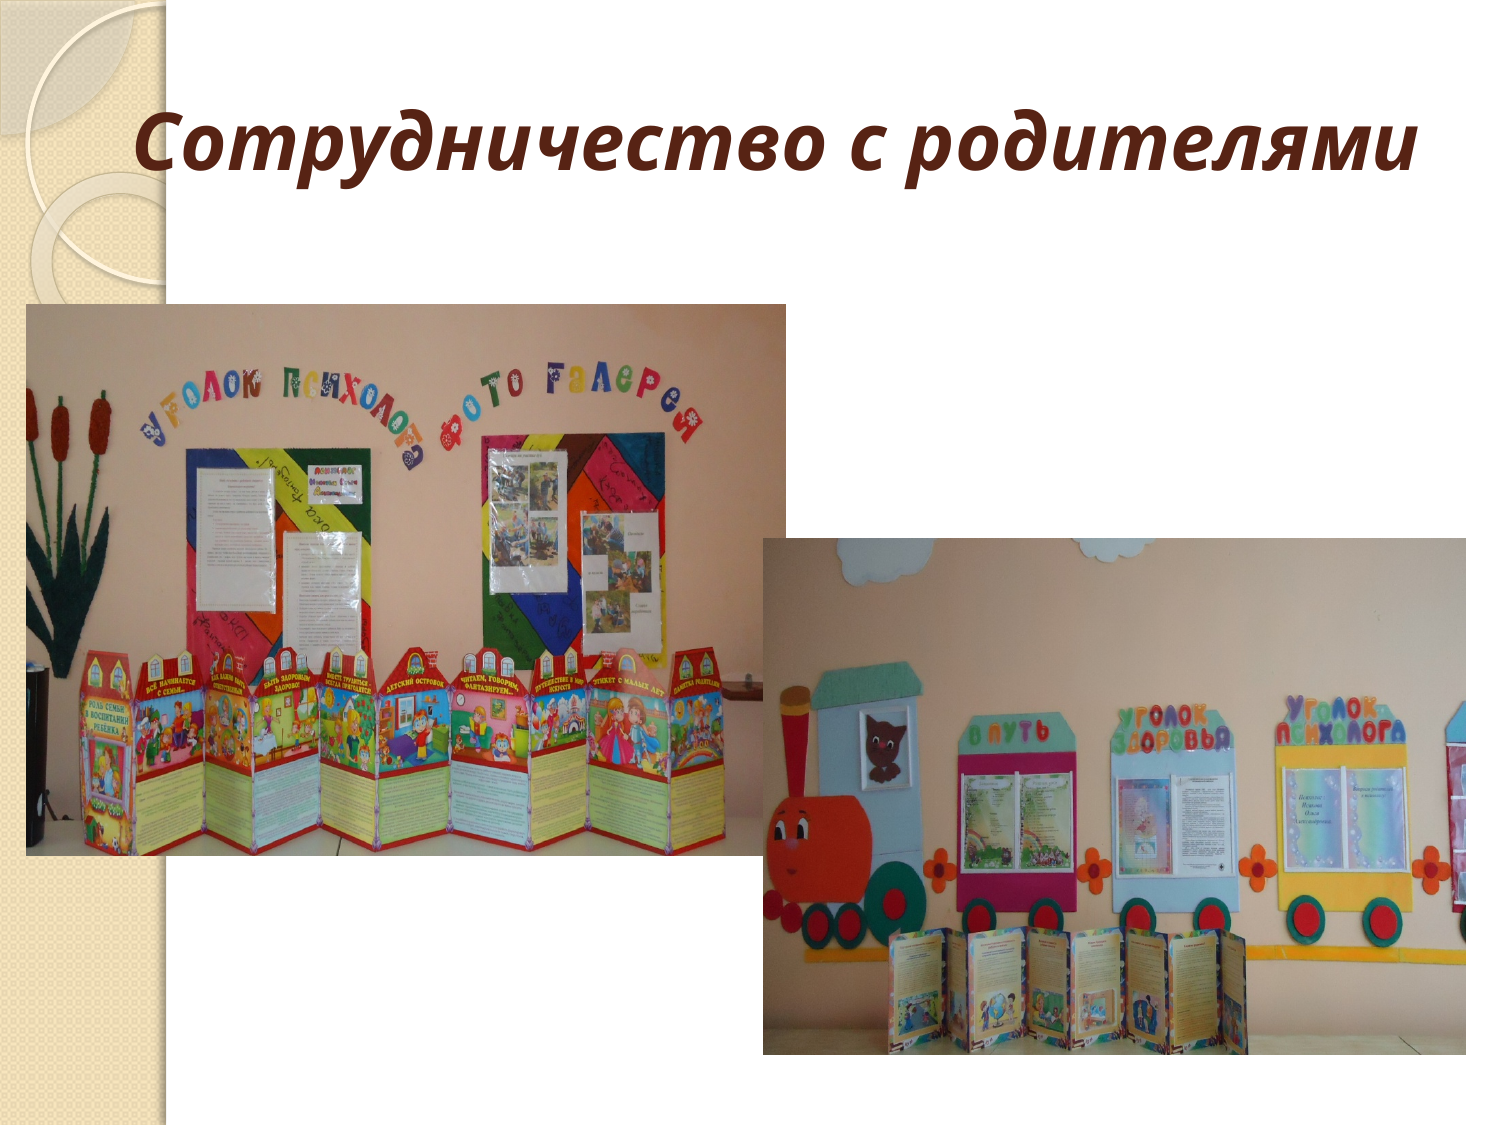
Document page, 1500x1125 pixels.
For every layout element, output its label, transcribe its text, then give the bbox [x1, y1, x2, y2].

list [763, 538, 1466, 1055]
title Сотрудничество с родителями [117, 45, 1466, 233]
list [26, 304, 786, 856]
